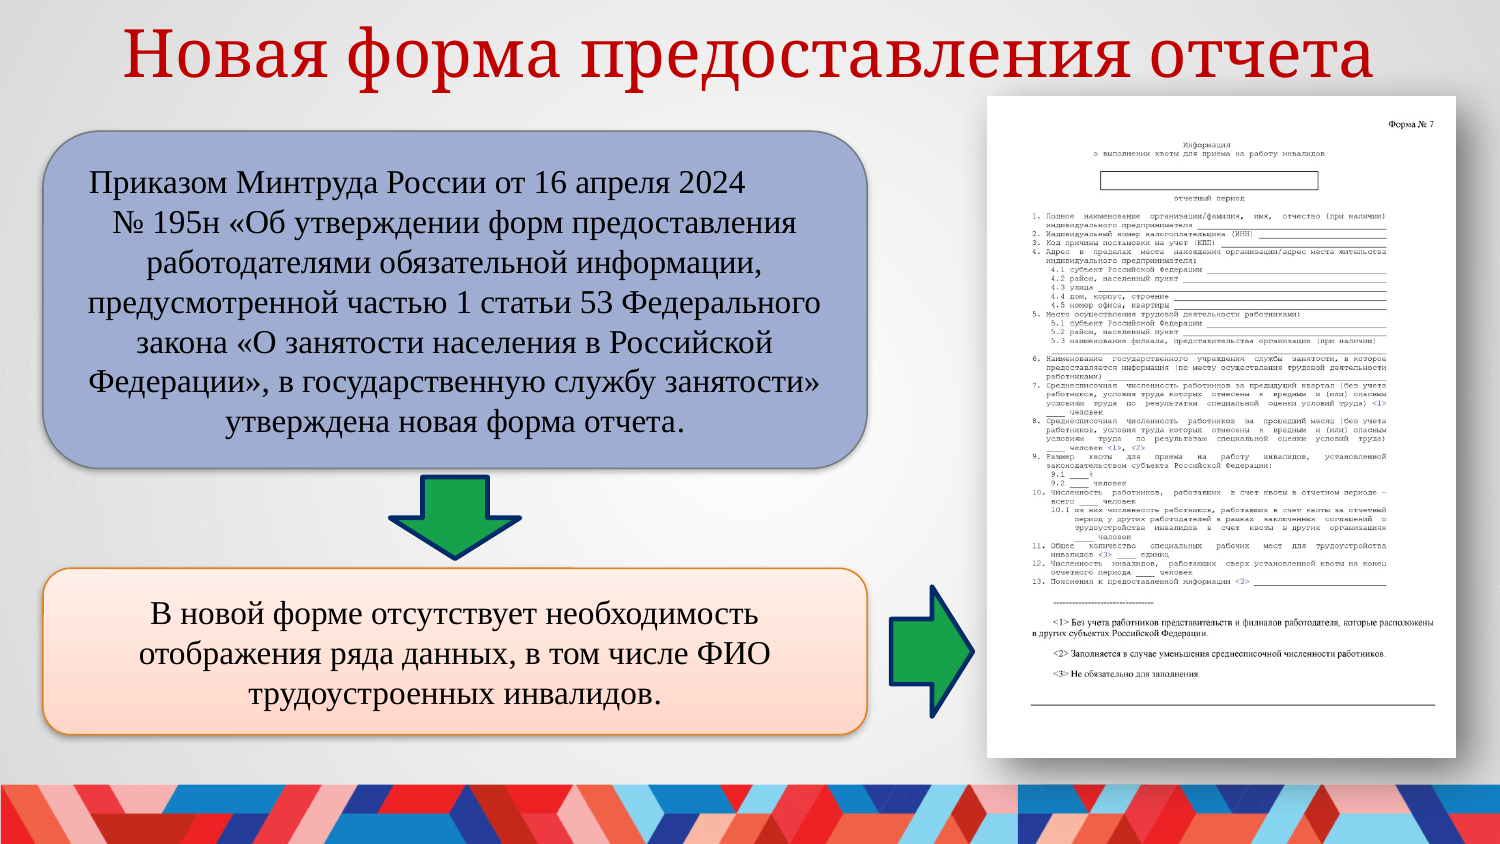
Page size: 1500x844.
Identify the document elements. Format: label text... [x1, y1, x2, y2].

text_box В новой форме отсутствует необходимость отображения ряда данных, в том числе ФИО трудоустроенных инвалидов. [42, 567, 868, 736]
text_box [888, 584, 970, 719]
text_box [387, 474, 523, 561]
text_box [0, 783, 1500, 844]
title Новая форма предоставления отчета [0, 0, 1500, 98]
text_box Приказом Минтруда России от 16 апреля 2024 № 195н «Об утверждении форм предоставления работодателями обязательной информации, предусмотренной частью 1 статьи 53 Федерального закона «О занятости населения в Российской Федерации», в государственную службу занятости» утверждена новая форма отчета. [42, 130, 868, 470]
picture [987, 95, 1457, 758]
